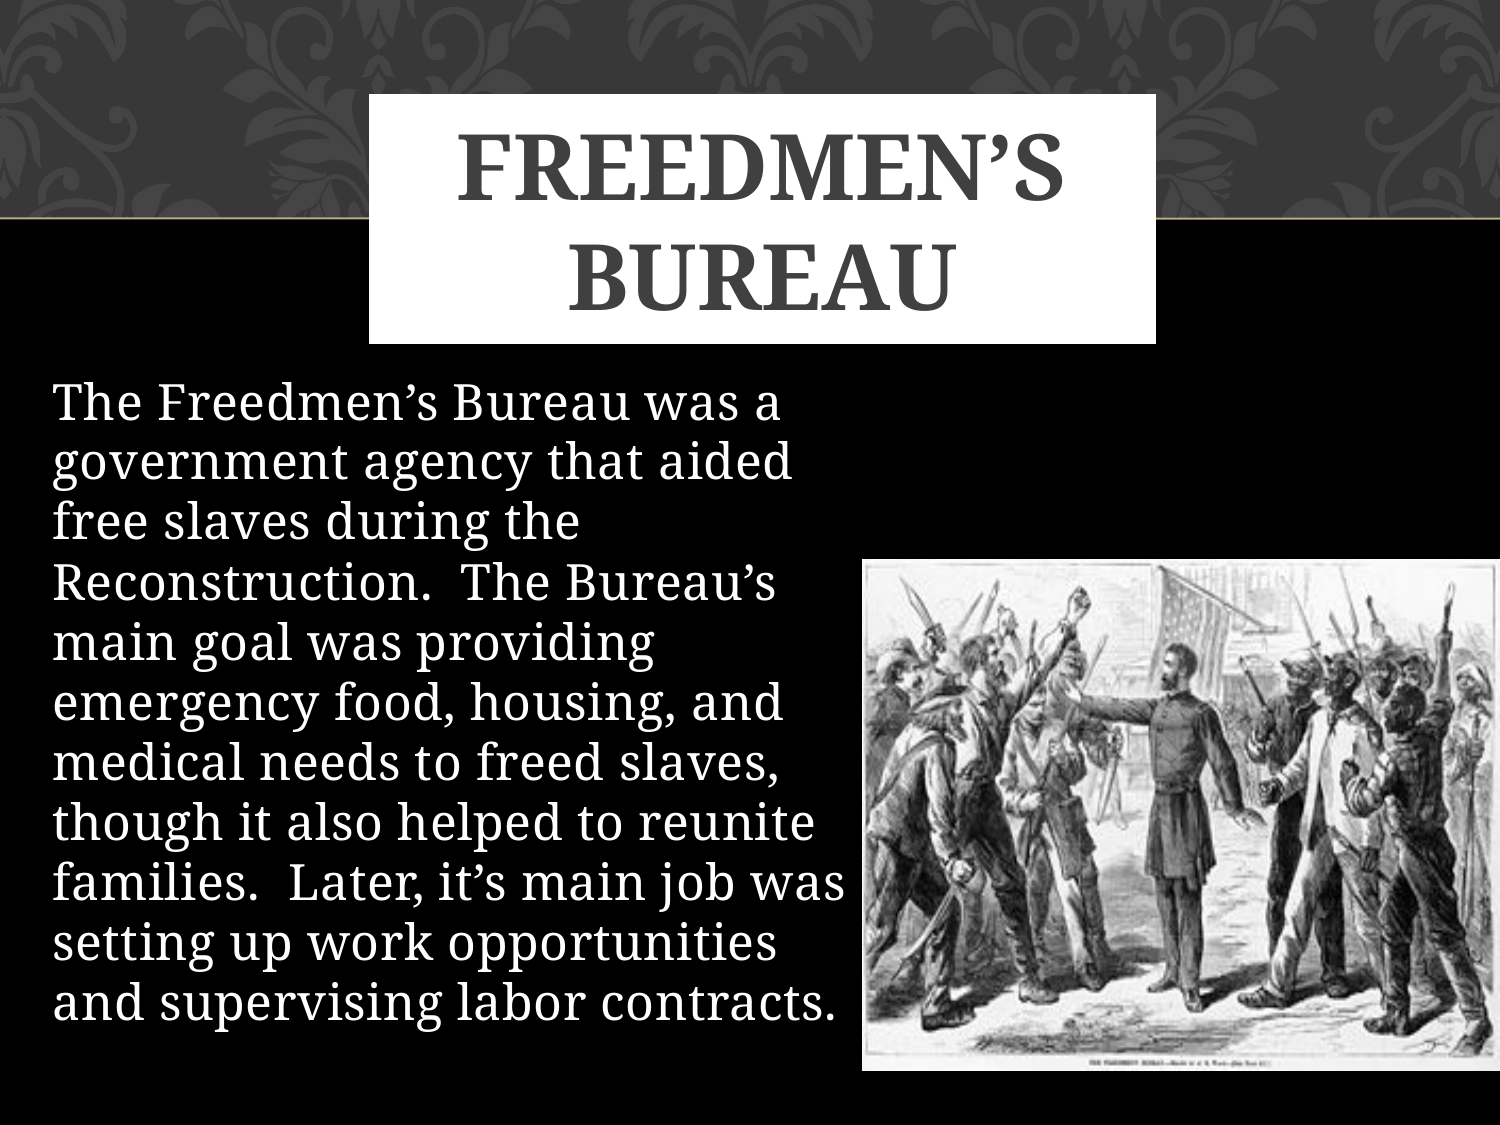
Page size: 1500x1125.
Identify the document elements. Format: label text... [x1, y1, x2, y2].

picture [862, 559, 1500, 1071]
list The Freedmen’s Bureau was a government agency that aided free slaves during the Reconstruction. The Bureau’s main goal was providing emergency food, housing, and medical needs to freed slaves, though it also helped to reunite families. Later, it’s main job was setting up work opportunities and supervising labor contracts. [37, 362, 900, 1071]
title Freedmen’s Bureau [369, 94, 1156, 344]
